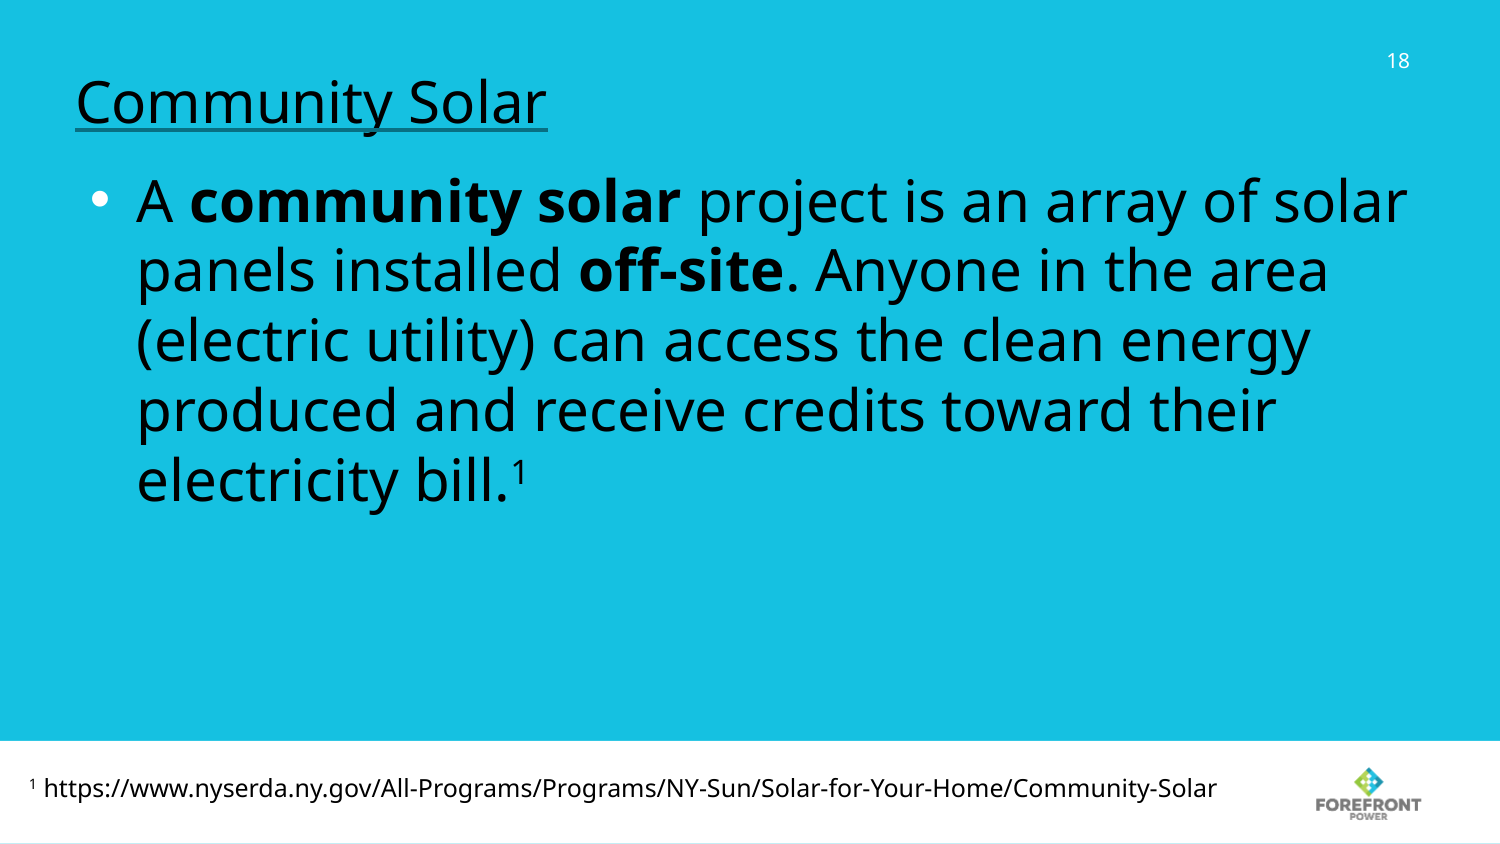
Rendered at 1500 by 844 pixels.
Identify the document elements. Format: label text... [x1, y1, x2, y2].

slide_number 18 [1087, 38, 1425, 84]
text_box 1 https://www.nyserda.ny.gov/All-Programs/Programs/NY-Sun/Solar-for-Your-Home/Community-Solar [14, 764, 1235, 810]
title Community Solar [75, 43, 1425, 156]
text_box A community solar project is an array of solar panels installed off-site. Anyone in the area (electric utility) can access the clean energy produced and receive credits toward their electricity bill.1 [74, 156, 1425, 663]
picture [1312, 764, 1425, 823]
